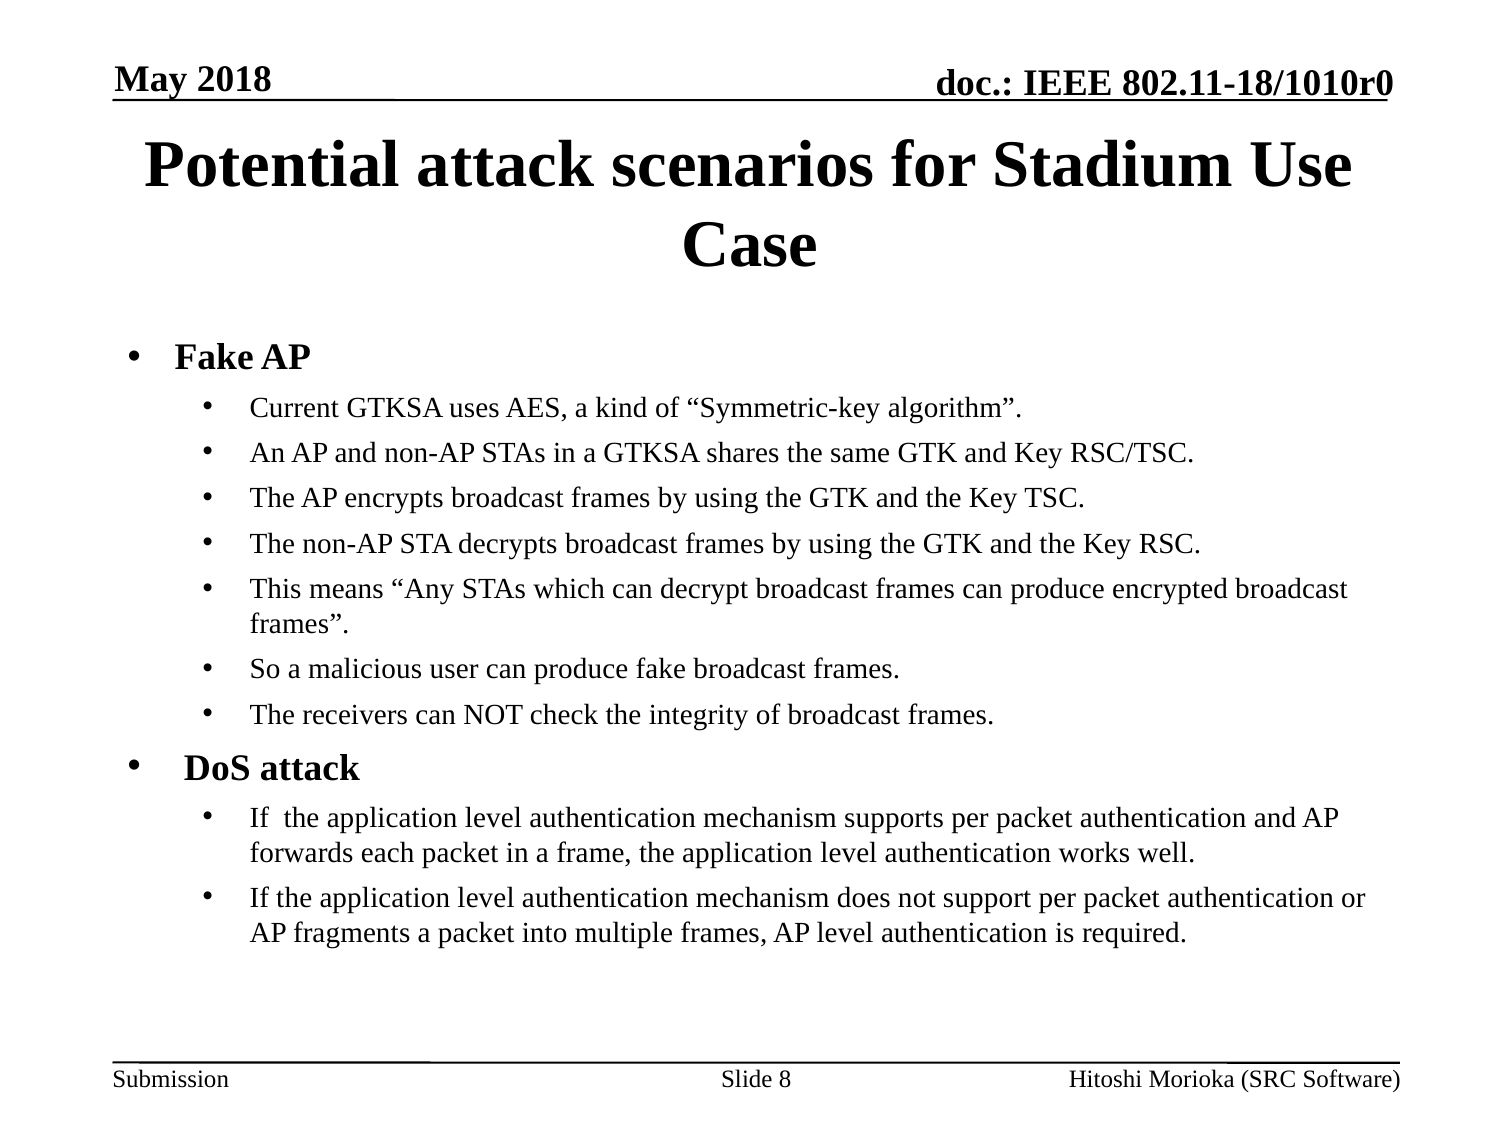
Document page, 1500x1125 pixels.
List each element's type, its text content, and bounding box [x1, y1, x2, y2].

list Fake AP Current GTKSA uses AES, a kind of “Symmetric-key algorithm”. An AP and non-AP STAs in a GTKSA shares the same GTK and Key RSC/TSC. The AP encrypts broadcast frames by using the GTK and the Key TSC. The non-AP STA decrypts broadcast frames by using the GTK and the Key RSC. This means “Any STAs which can decrypt broadcast frames can produce encrypted broadcast frames”. So a malicious user can produce fake broadcast frames. The receivers can NOT check the integrity of broadcast frames. DoS attack If the application level authentication mechanism supports per packet authentication and AP forwards each packet in a frame, the application level authentication works well. If the application level authentication mechanism does not support per packet authentication or AP fragments a packet into multiple frames, AP level authentication is required. [112, 324, 1388, 1000]
title Potential attack scenarios for Stadium Use Case [112, 112, 1388, 288]
slide_number Slide 8 [712, 1061, 800, 1123]
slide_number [114, 54, 423, 100]
footer Hitoshi Morioka (SRC Software) [878, 1061, 1402, 1093]
